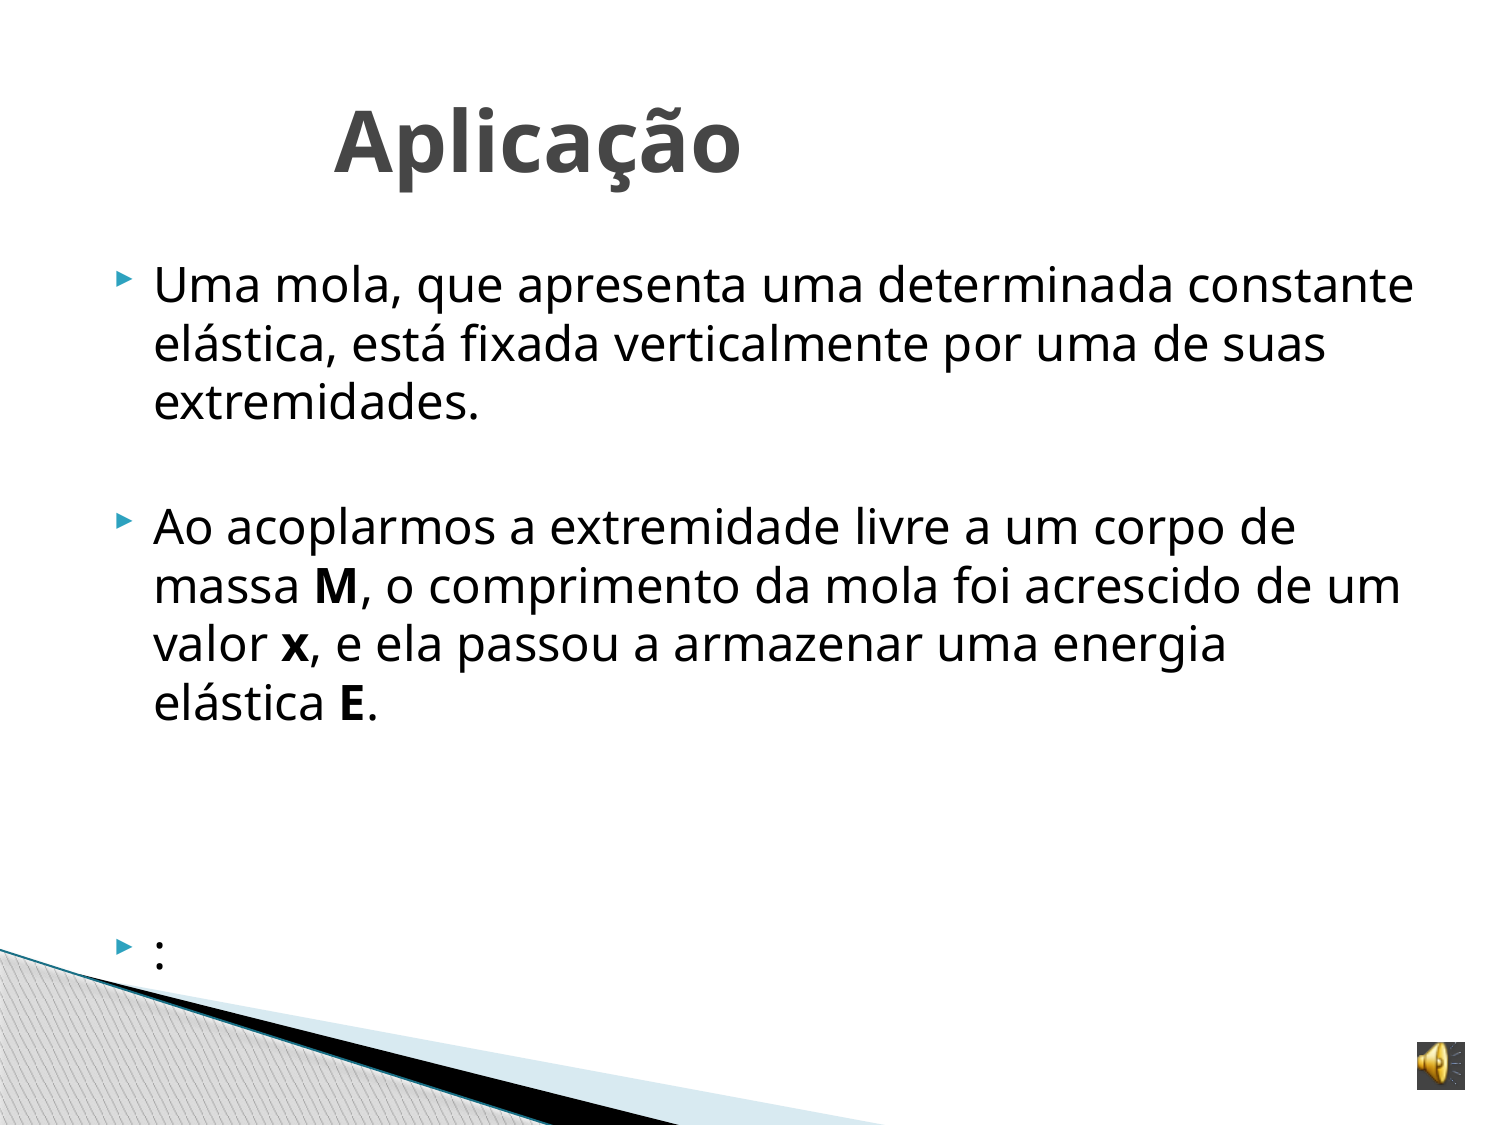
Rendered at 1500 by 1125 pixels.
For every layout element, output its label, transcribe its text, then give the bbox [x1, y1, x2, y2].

title Aplicação [75, 45, 1425, 233]
picture [1415, 1040, 1467, 1092]
list Uma mola, que apresenta uma determinada constante elástica, está fixada verticalmente por uma de suas extremidades. Ao acoplarmos a extremidade livre a um corpo de massa M, o comprimento da mola foi acrescido de um valor x, e ela passou a armazenar uma energia elástica E. : [82, 246, 1432, 1048]
